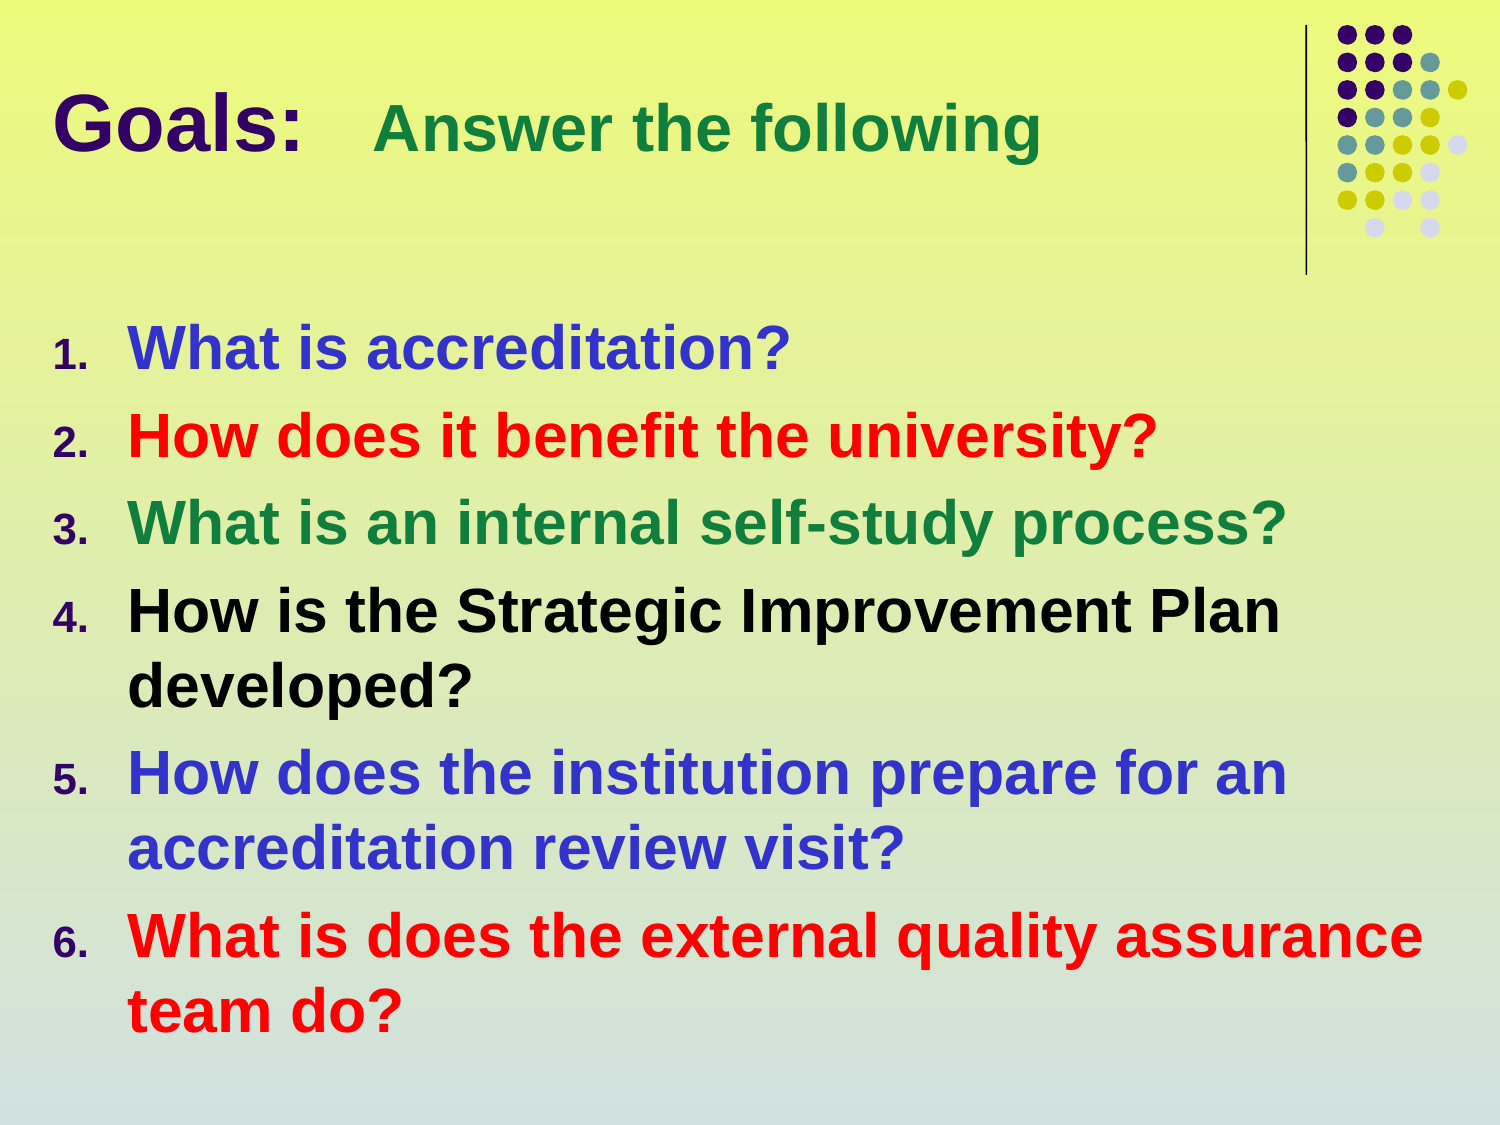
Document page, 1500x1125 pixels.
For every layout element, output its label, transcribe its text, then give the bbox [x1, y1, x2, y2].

title Goals: Answer the following [37, 0, 1276, 176]
list What is accreditation? How does it benefit the university? What is an internal self-study process? How is the Strategic Improvement Plan developed? How does the institution prepare for an accreditation review visit? What is does the external quality assurance team do? [37, 212, 1488, 801]
